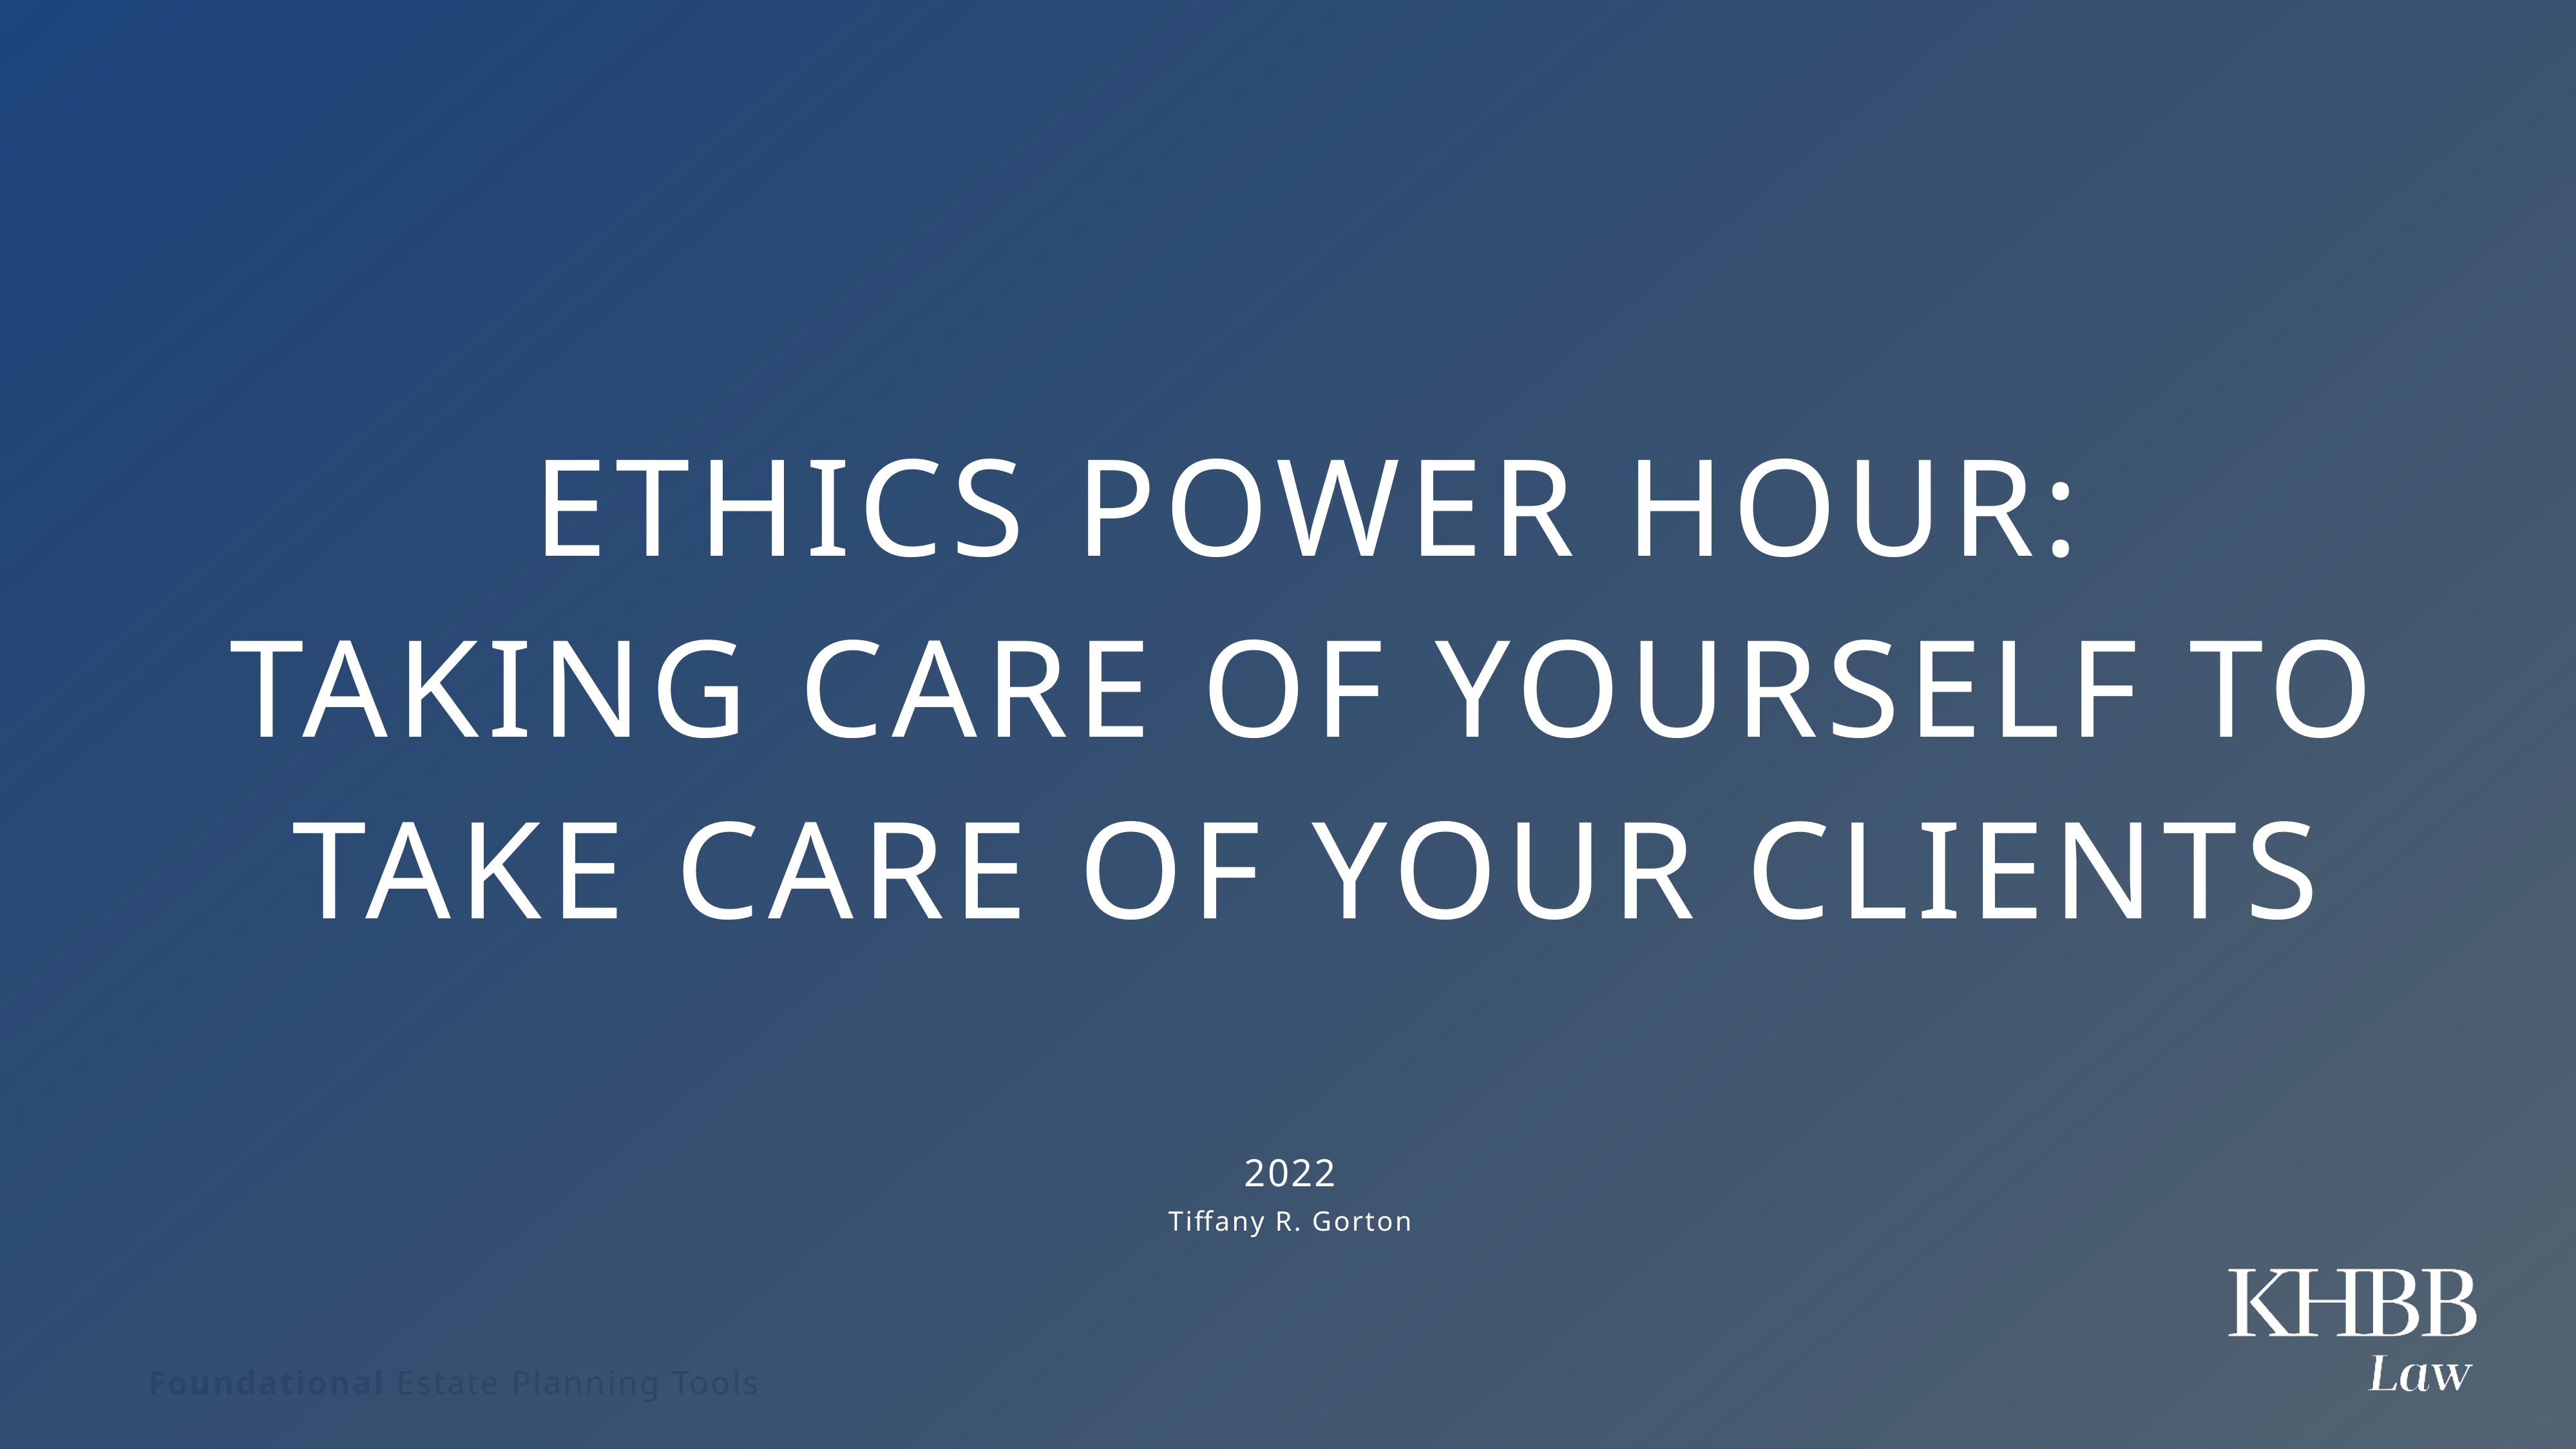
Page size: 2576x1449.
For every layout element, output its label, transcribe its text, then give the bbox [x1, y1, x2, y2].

text_box Tiffany R. Gorton [1168, 1204, 1412, 1237]
picture [2222, 1258, 2489, 1401]
text_box [0, 0, 2576, 1449]
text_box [70, 401, 2544, 1195]
